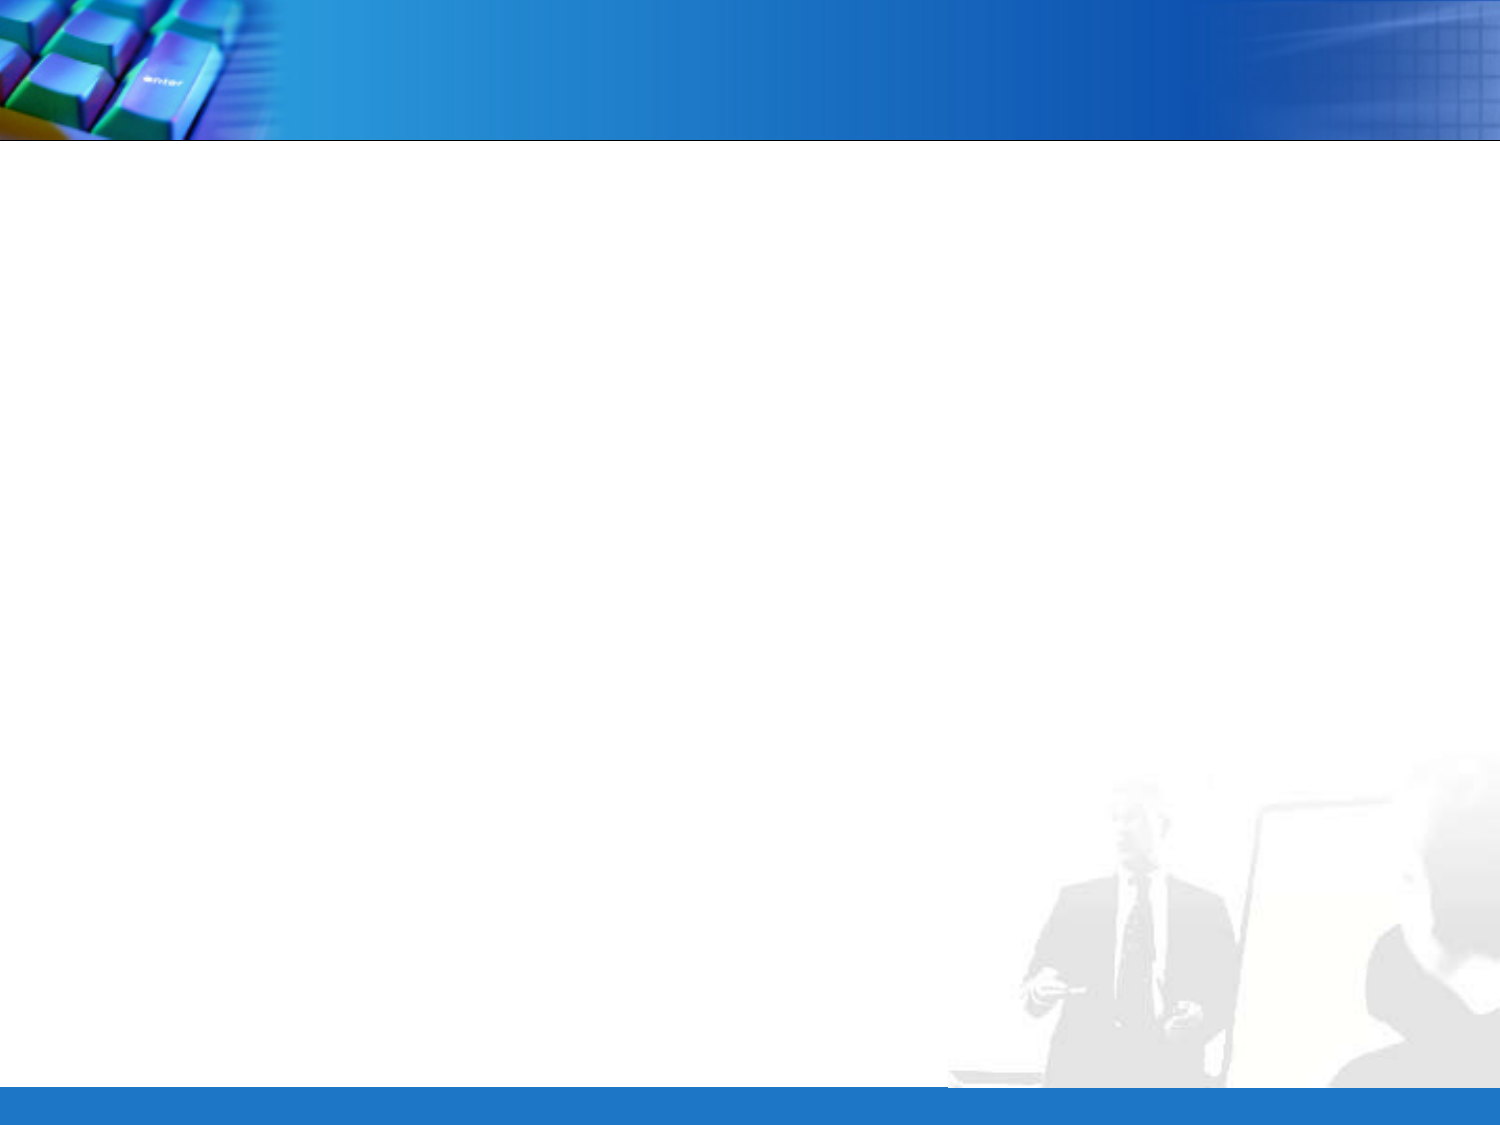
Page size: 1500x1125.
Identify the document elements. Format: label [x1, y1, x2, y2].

picture [0, 744, 1500, 1125]
picture [0, 0, 1500, 140]
